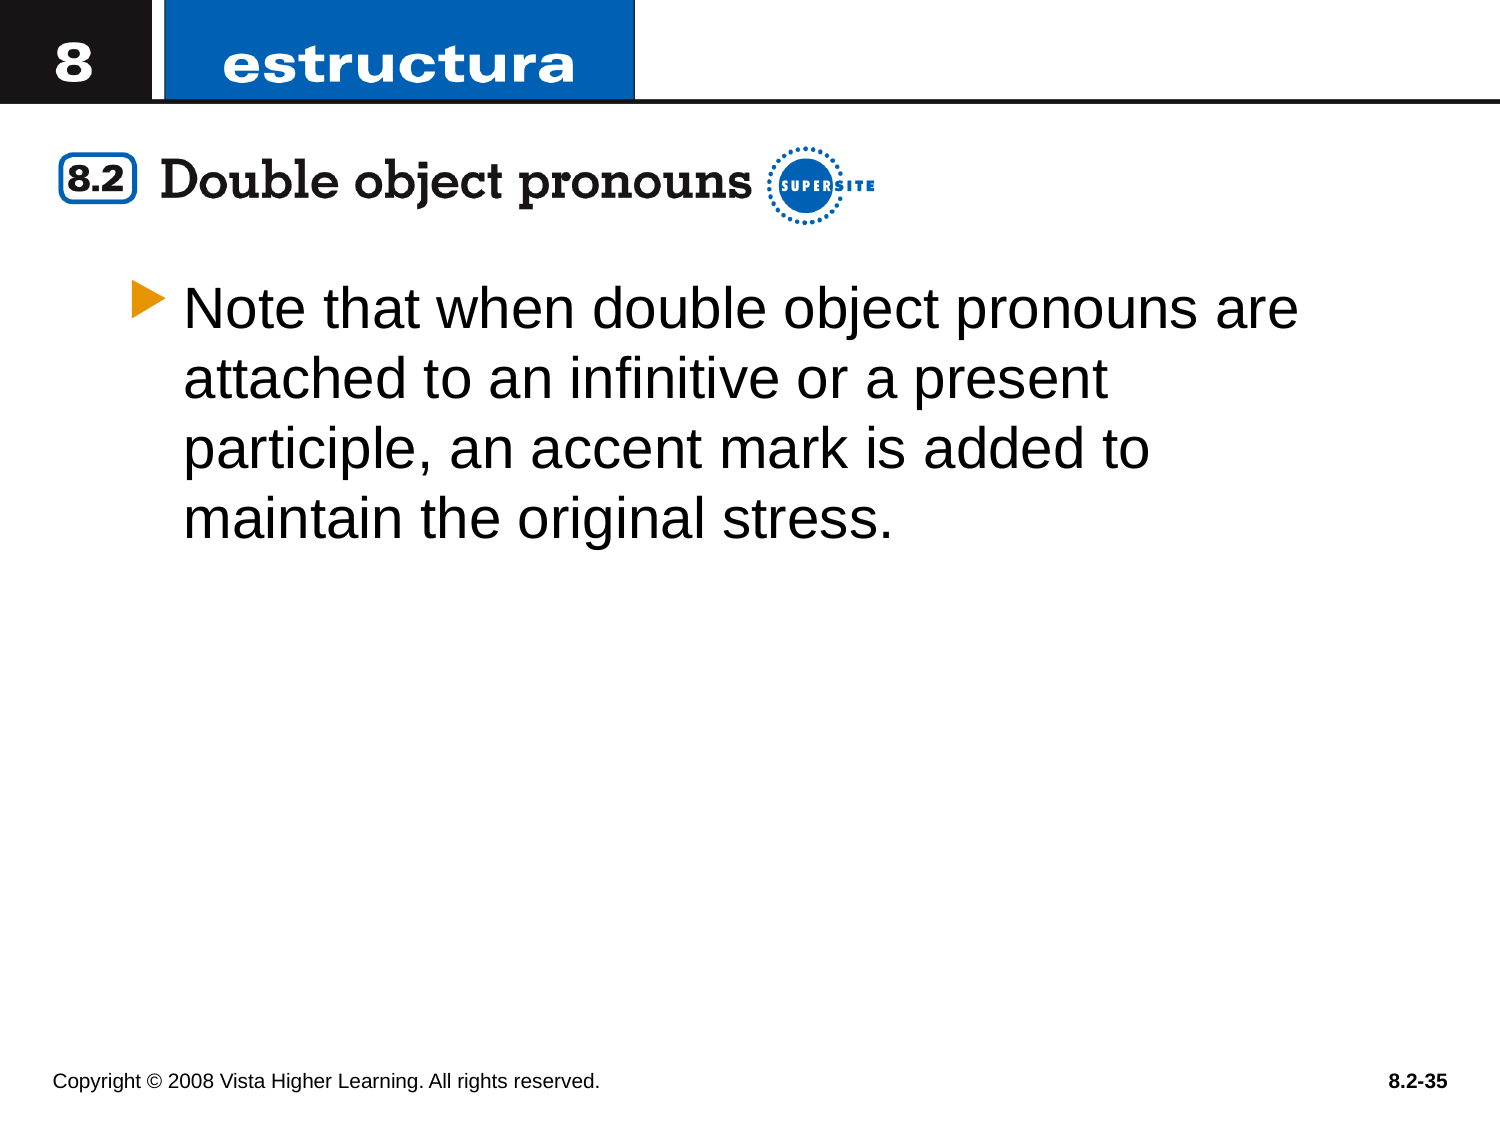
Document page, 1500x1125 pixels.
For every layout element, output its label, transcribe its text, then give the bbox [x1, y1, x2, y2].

footer Copyright © 2008 Vista Higher Learning. All rights reserved. [37, 1025, 1050, 1100]
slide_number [1074, 1025, 1463, 1100]
picture [0, 0, 1500, 228]
list Note that when double object pronouns are attached to an infinitive or a present participle, an accent mark is added to maintain the original stress. [112, 262, 1388, 938]
